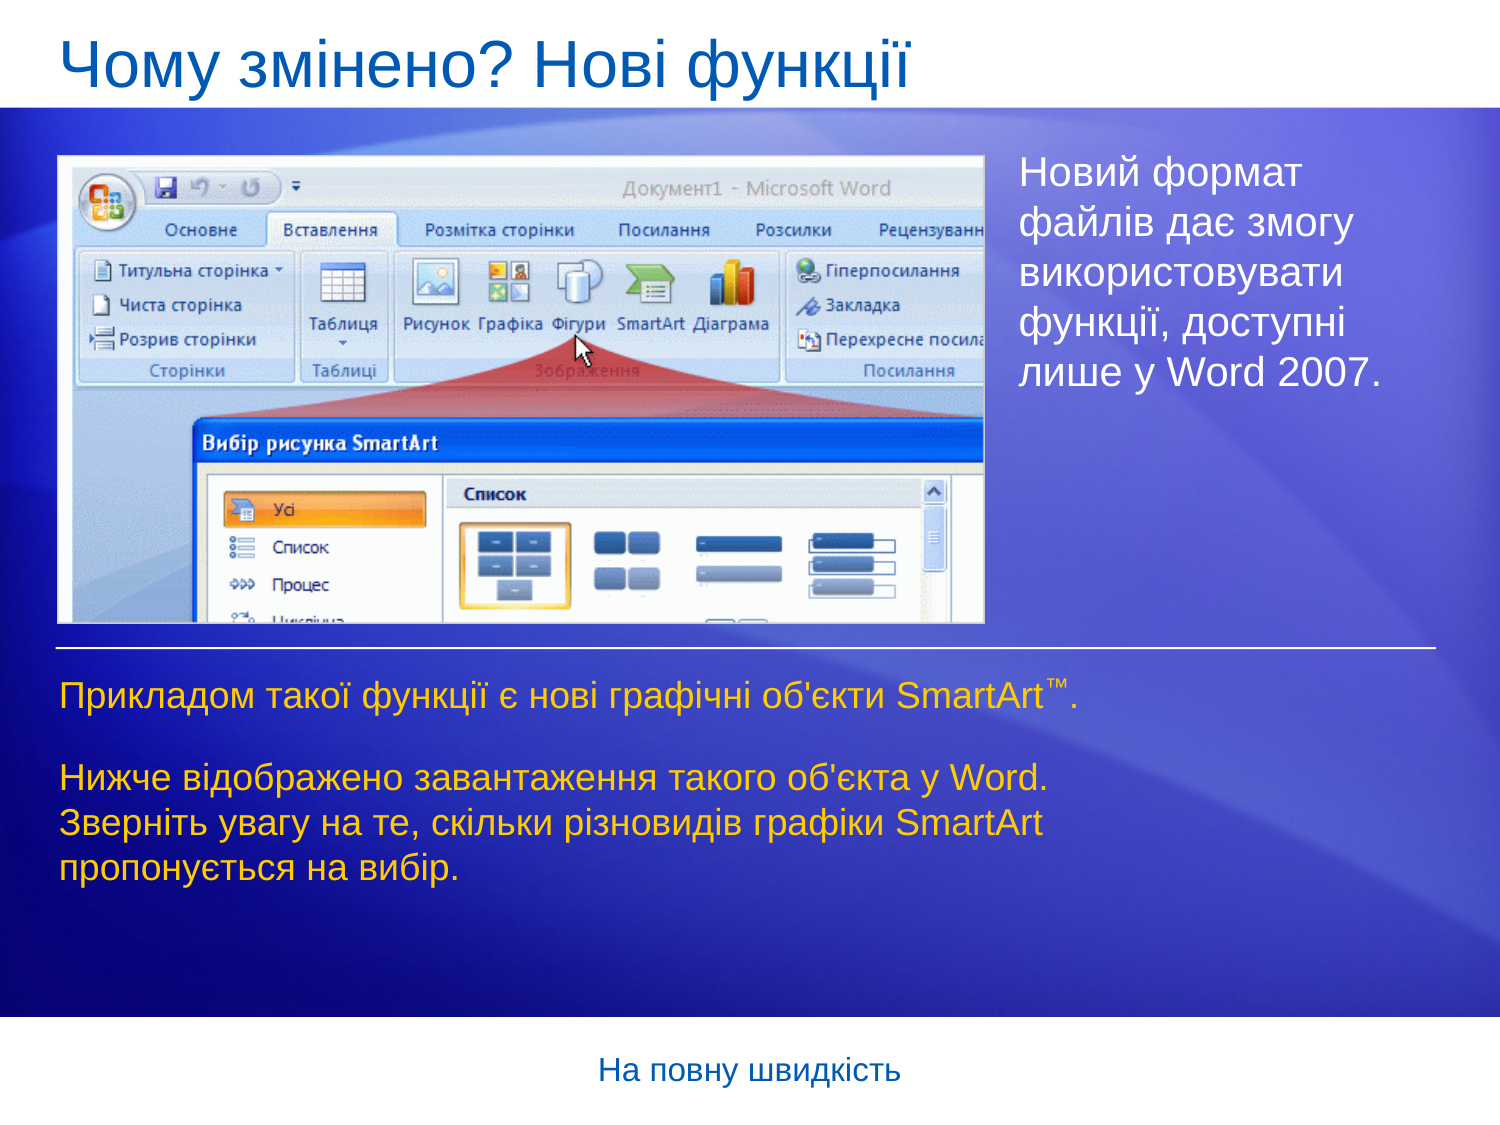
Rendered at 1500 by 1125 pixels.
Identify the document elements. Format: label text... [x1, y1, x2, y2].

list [57, 155, 985, 624]
title Чому змінено? Нові функції [43, 10, 1500, 112]
text_box Новий формат файлів дає змогу використовувати функції, доступні лише у Word 2007. [1003, 137, 1454, 592]
text_box Прикладом такої функції є нові графічні об'єкти SmartArt™. Нижче відображено завантаження такого об'єкта у Word. Зверніть увагу на те, скільки різновидів графіки SmartArt пропонується на вибір. [43, 659, 1147, 952]
picture [0, 108, 1500, 1017]
footer На повну швидкість [445, 1016, 1055, 1096]
